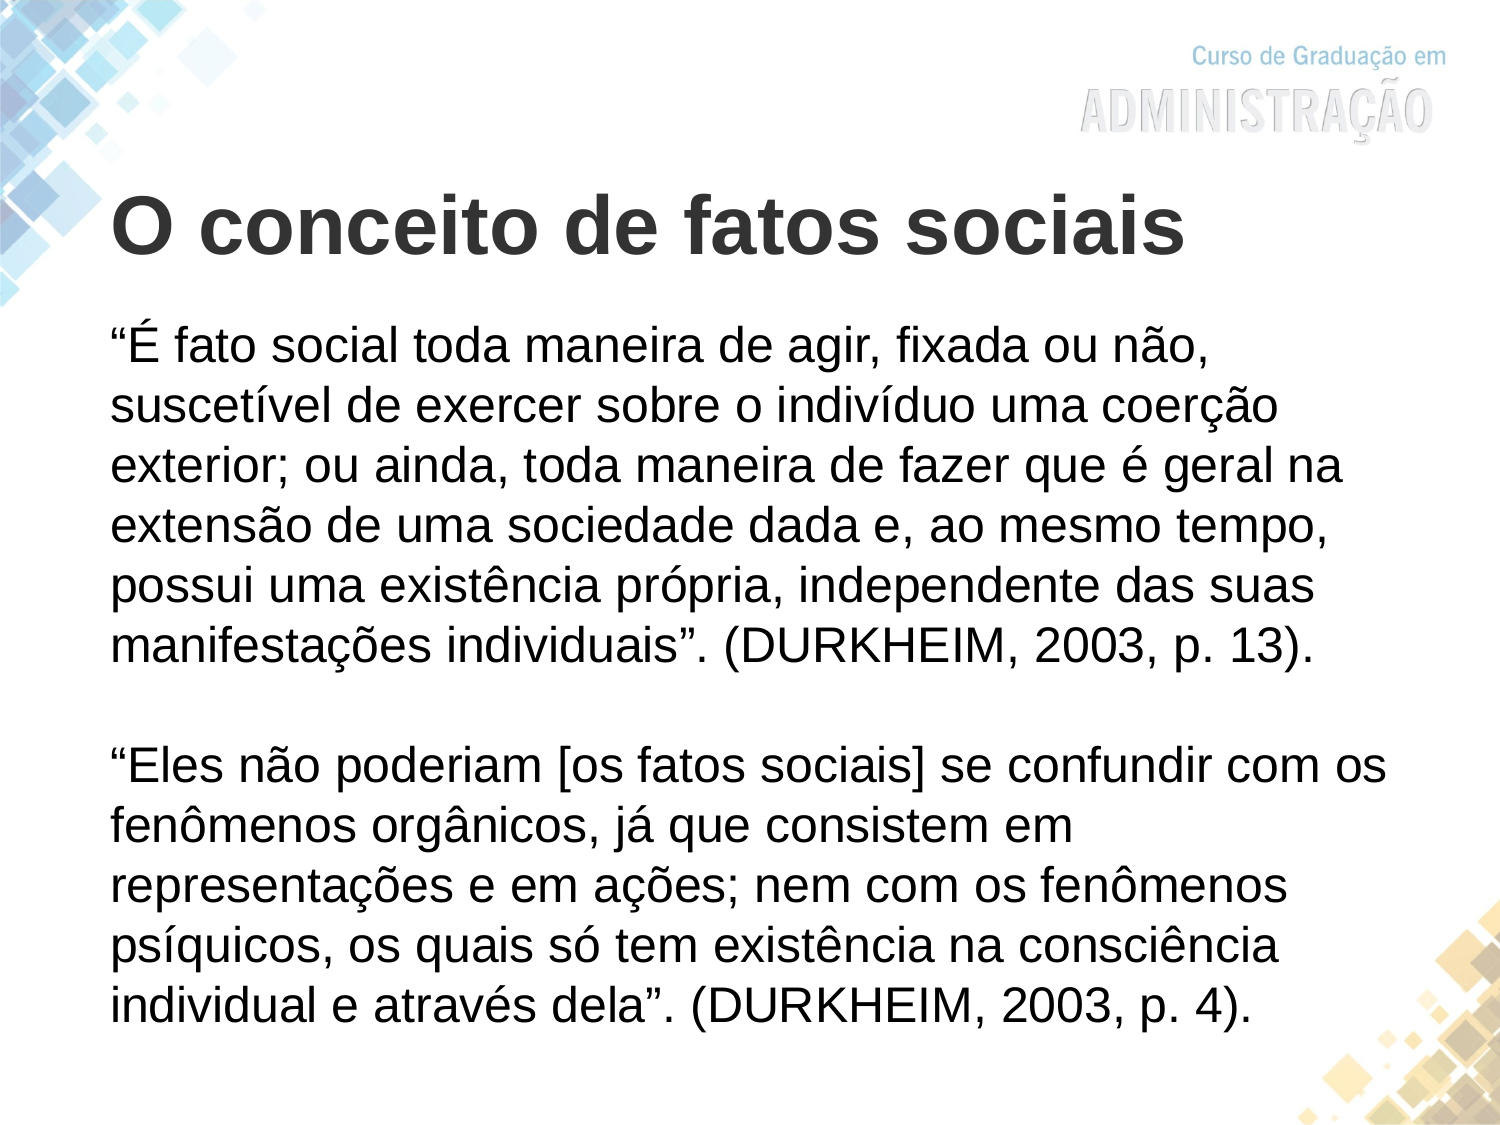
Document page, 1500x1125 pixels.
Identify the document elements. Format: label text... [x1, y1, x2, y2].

text_box O conceito de fatos sociais [110, 170, 1391, 272]
text_box “É fato social toda maneira de agir, fixada ou não, suscetível de exercer sobre o indivíduo uma coerção exterior; ou ainda, toda maneira de fazer que é geral na extensão de uma sociedade dada e, ao mesmo tempo, possui uma existência própria, independente das suas manifestações individuais”. (DURKHEIM, 2003, p. 13). “Eles não poderiam [os fatos sociais] se confundir com os fenômenos orgânicos, já que consistem em representações e em ações; nem com os fenômenos psíquicos, os quais só tem existência na consciência individual e através dela”. (DURKHEIM, 2003, p. 4). [110, 312, 1391, 1101]
picture [0, 0, 1500, 1125]
